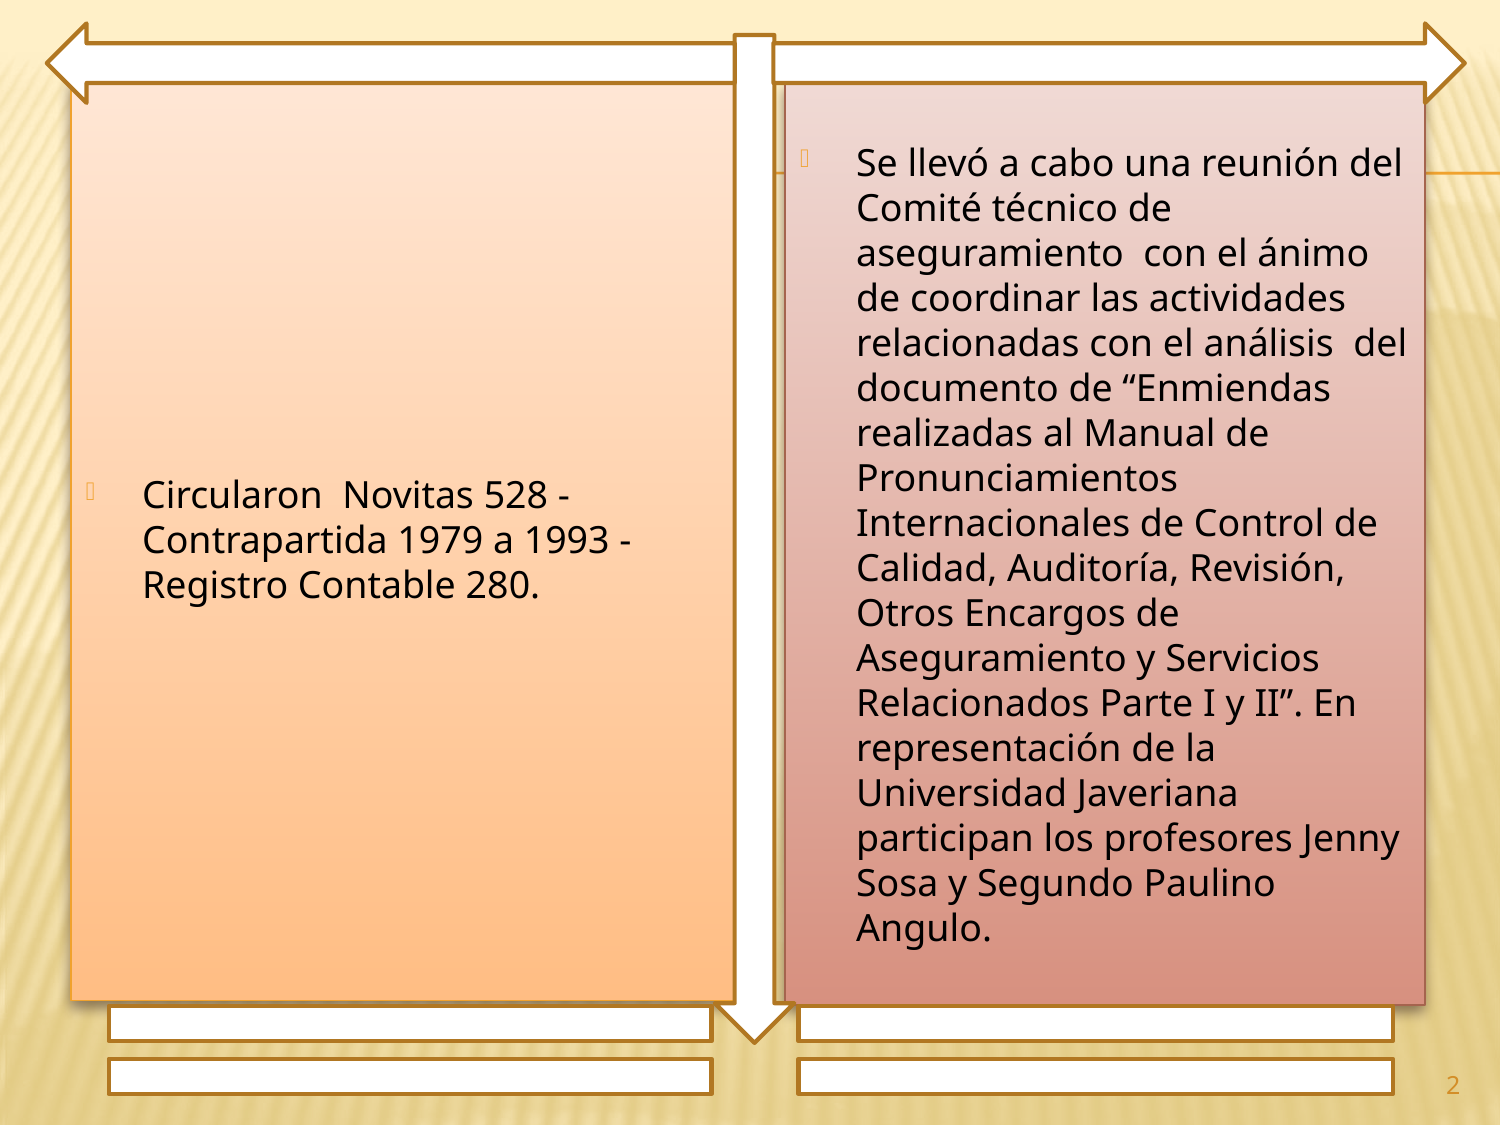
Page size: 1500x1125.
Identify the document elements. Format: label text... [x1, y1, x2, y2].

text_box [796, 1057, 1395, 1096]
text_box [771, 21, 1467, 105]
slide_number 2 [1350, 1062, 1475, 1103]
text_box [44, 21, 737, 105]
text_box [712, 32, 797, 1046]
list Se llevó a cabo una reunión del Comité técnico de aseguramiento con el ánimo de coordinar las actividades relacionadas con el análisis del documento de “Enmiendas realizadas al Manual de Pronunciamientos Internacionales de Control de Calidad, Auditoría, Revisión, Otros Encargos de Aseguramiento y Servicios Relacionados Parte I y II”. En representación de la Universidad Javeriana participan los profesores Jenny Sosa y Segundo Paulino Angulo. [784, 86, 1426, 1006]
text_box [107, 1057, 714, 1096]
text_box [796, 1004, 1395, 1043]
list Circularon Novitas 528 - Contrapartida 1979 a 1993 - Registro Contable 280. [70, 86, 732, 1001]
text_box [107, 1004, 714, 1043]
